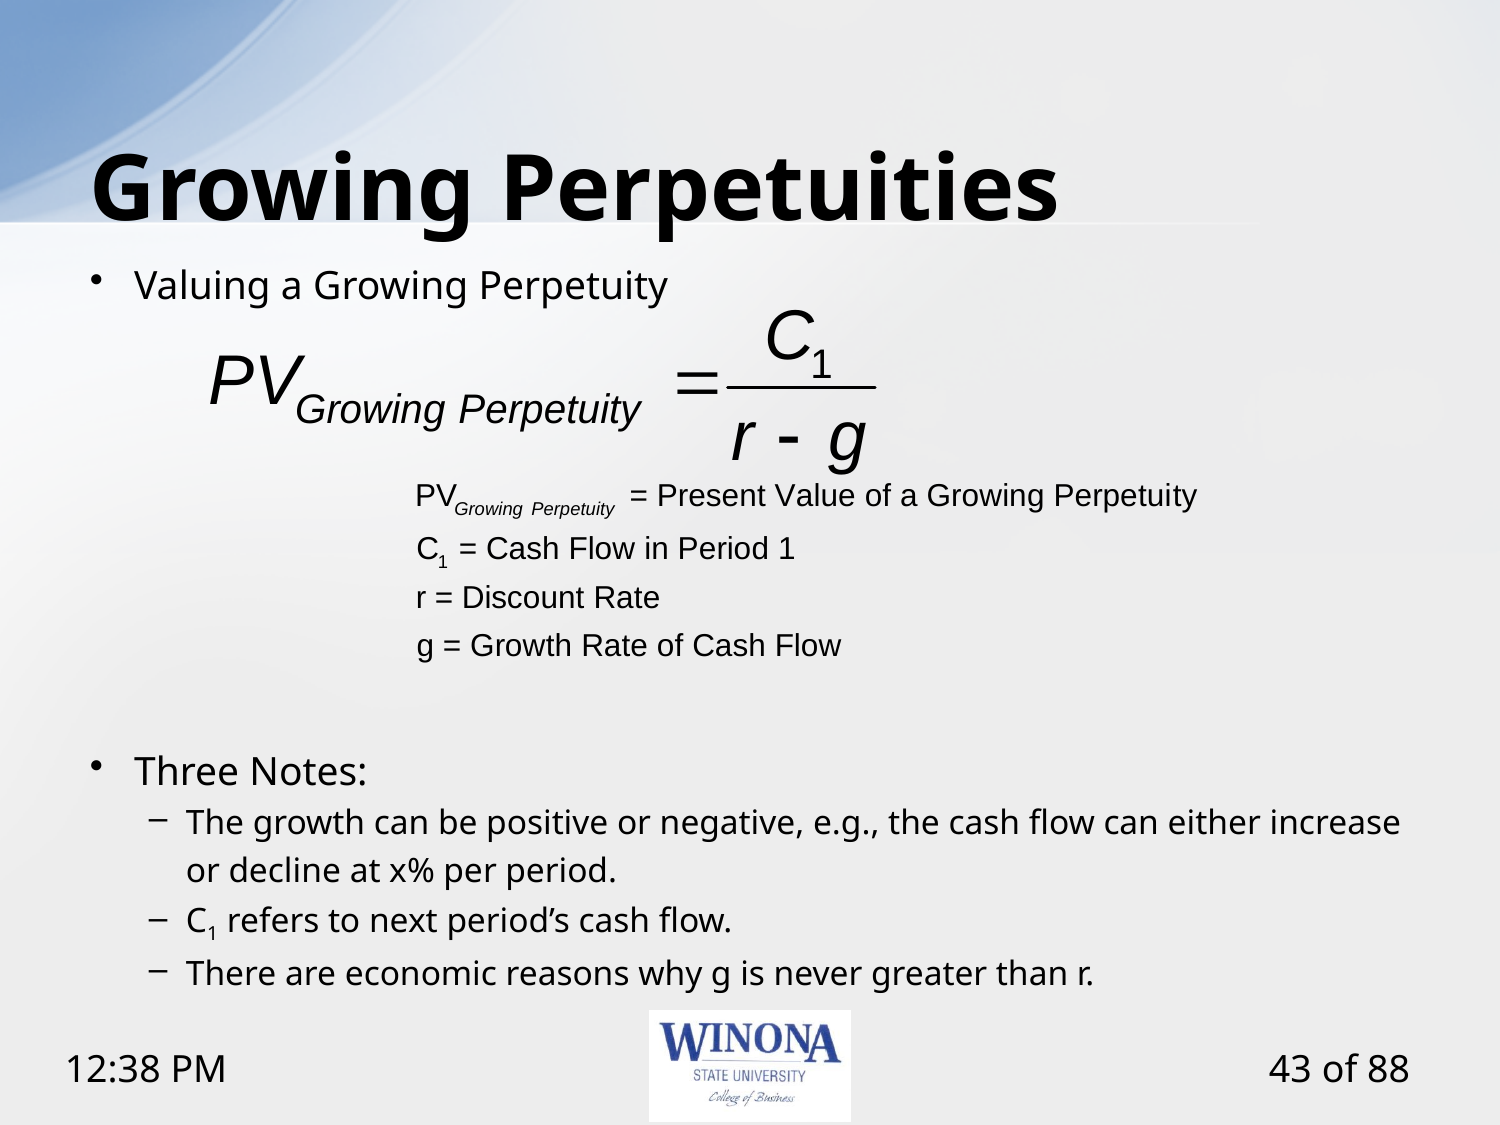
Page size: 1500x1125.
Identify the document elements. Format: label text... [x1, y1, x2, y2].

picture [0, 530, 1500, 1125]
title Growing Perpetuities [75, 58, 1425, 247]
list Valuing a Growing Perpetuity Three Notes: The growth can be positive or negative, e.g., the cash flow can either increase or decline at x% per period. C1 refers to next period’s cash flow. There are economic reasons why g is never greater than r. [75, 530, 1425, 1005]
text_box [199, 286, 892, 488]
picture [0, 0, 1500, 529]
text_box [411, 474, 1204, 671]
list Valuing a Growing Perpetuity Three Notes: The growth can be positive or negative, e.g., the cash flow can either increase or decline at x% per period. C1 refers to next period’s cash flow. There are economic reasons why g is never greater than r. [75, 262, 1425, 529]
